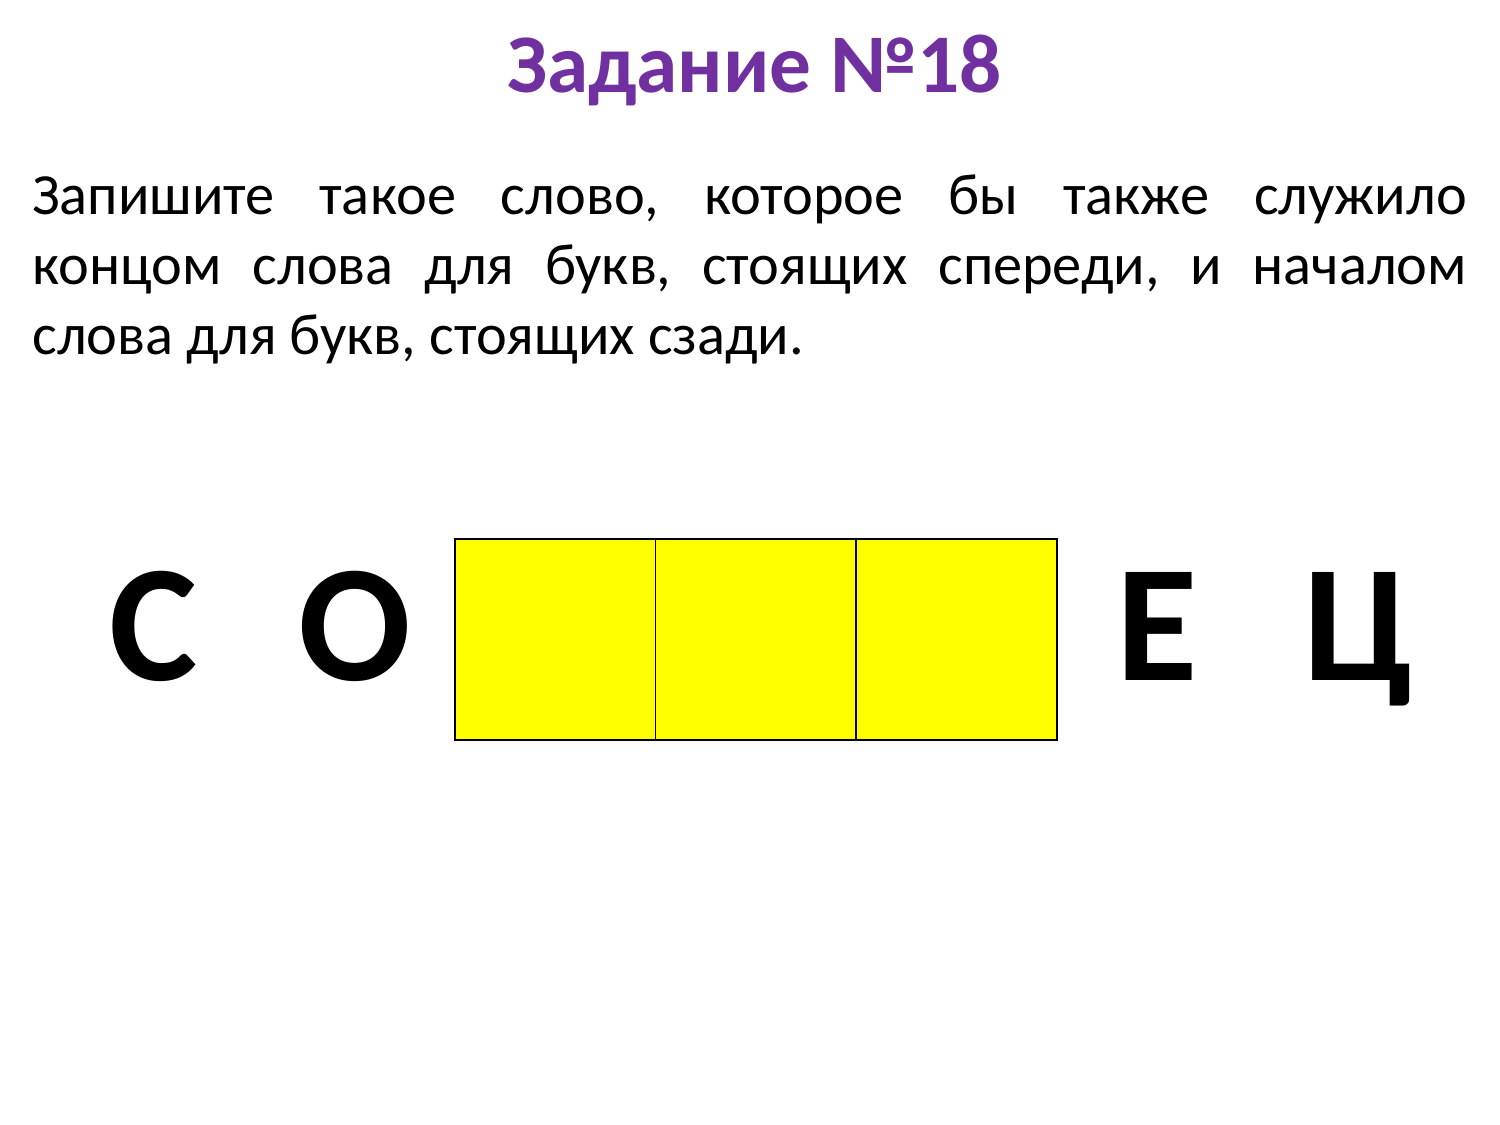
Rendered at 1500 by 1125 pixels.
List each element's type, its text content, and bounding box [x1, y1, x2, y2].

text_box Задание №18 [0, 2, 1500, 117]
table_header О [254, 539, 454, 740]
table_header Ц [1258, 539, 1459, 740]
table_header С [53, 539, 254, 740]
table_header Е [1058, 539, 1258, 740]
table_header [857, 540, 1056, 739]
text_box Запишите такое слово, которое бы также служило концом слова для букв, стоящих спереди, и началом слова для букв, стоящих сзади. [17, 149, 1483, 374]
table_header [656, 540, 855, 739]
table_header [456, 540, 655, 739]
